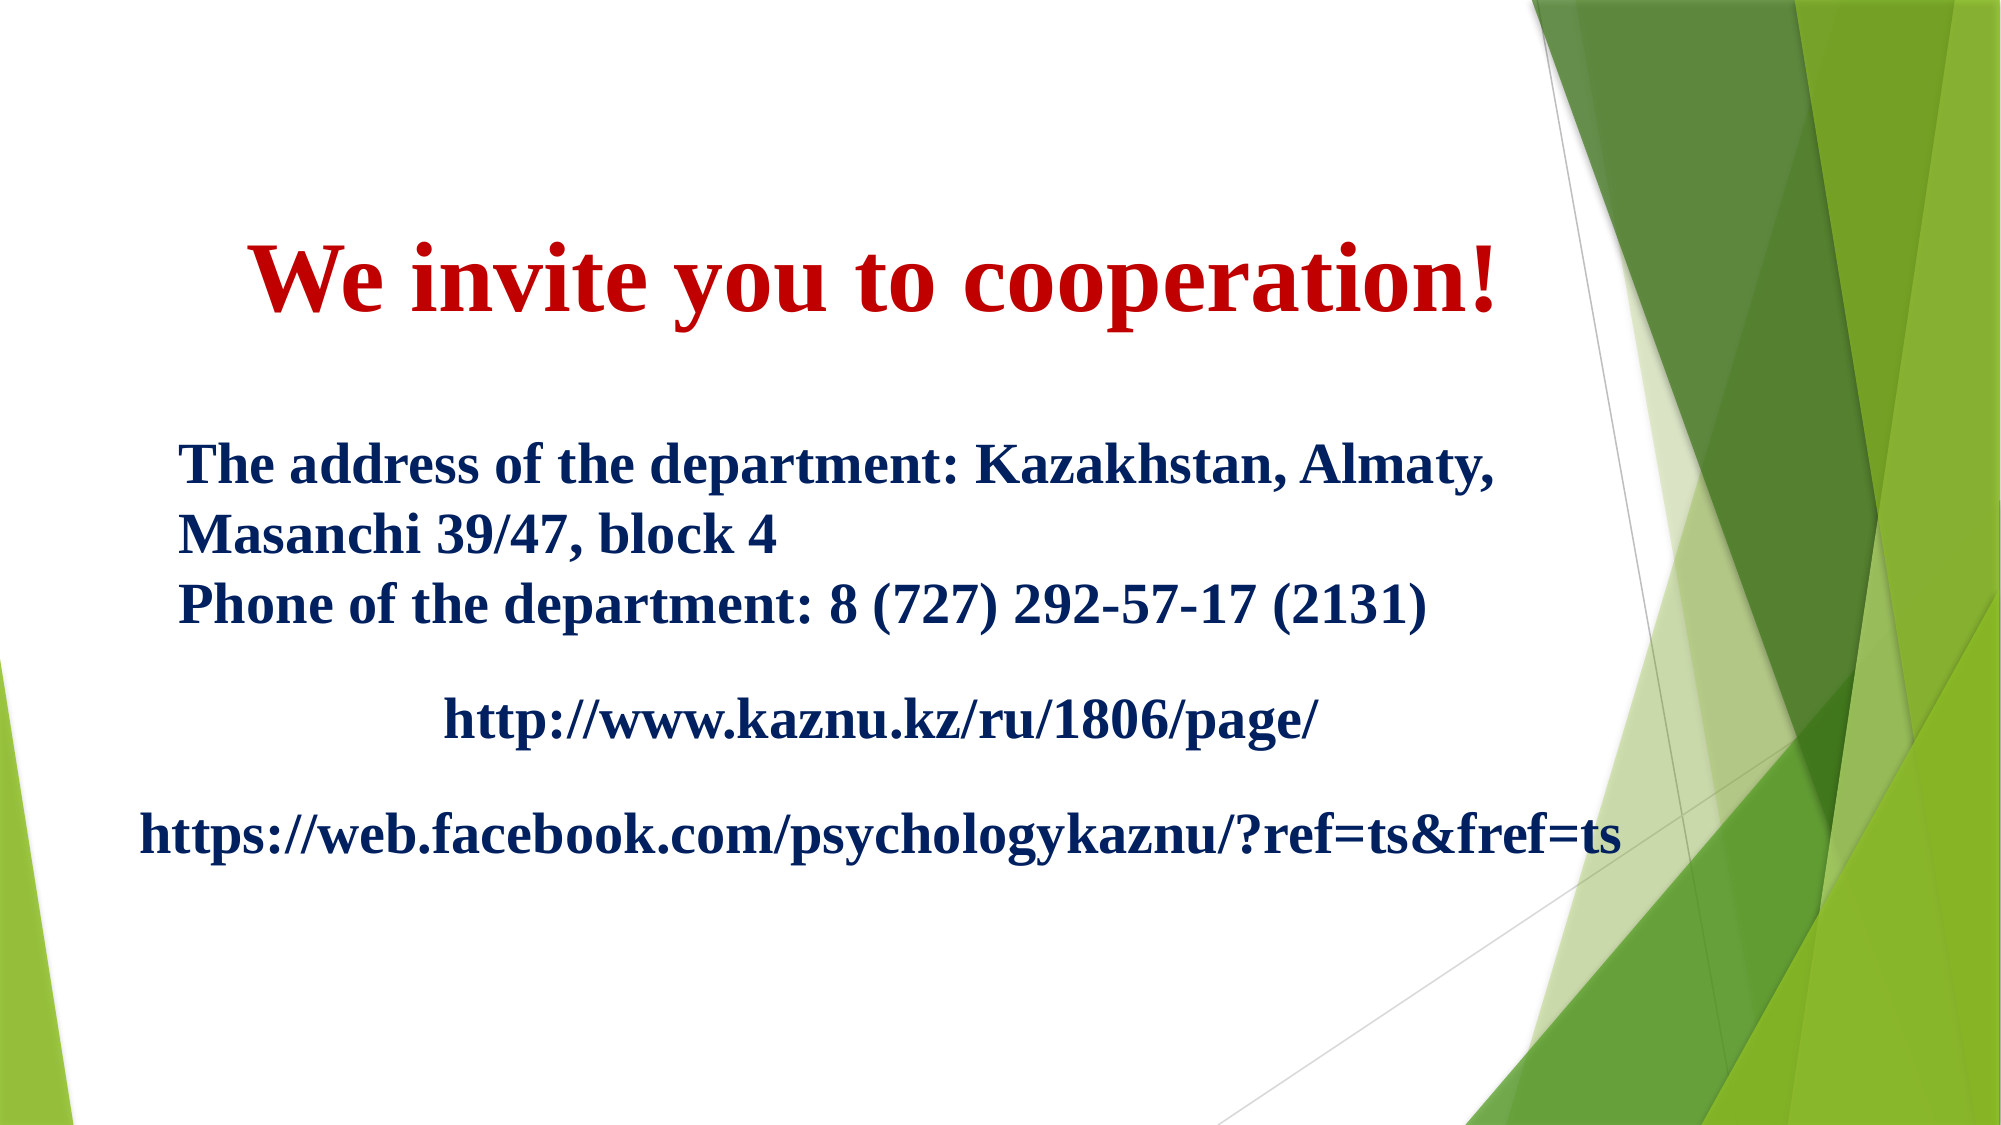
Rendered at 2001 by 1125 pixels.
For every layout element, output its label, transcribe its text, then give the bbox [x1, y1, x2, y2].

text_box http://www.kaznu.kz/ru/1806/page/ [428, 672, 1335, 758]
text_box The address of the department: Kazakhstan, Almaty, Masanchi 39/47, block 4 Phone of the department: 8 (727) 292-57-17 (2131) [163, 417, 1706, 643]
text_box We invite you to cooperation! [231, 203, 1737, 339]
text_box https://web.facebook.com/psychologykaznu/?ref=ts&fref=ts [124, 787, 1639, 873]
